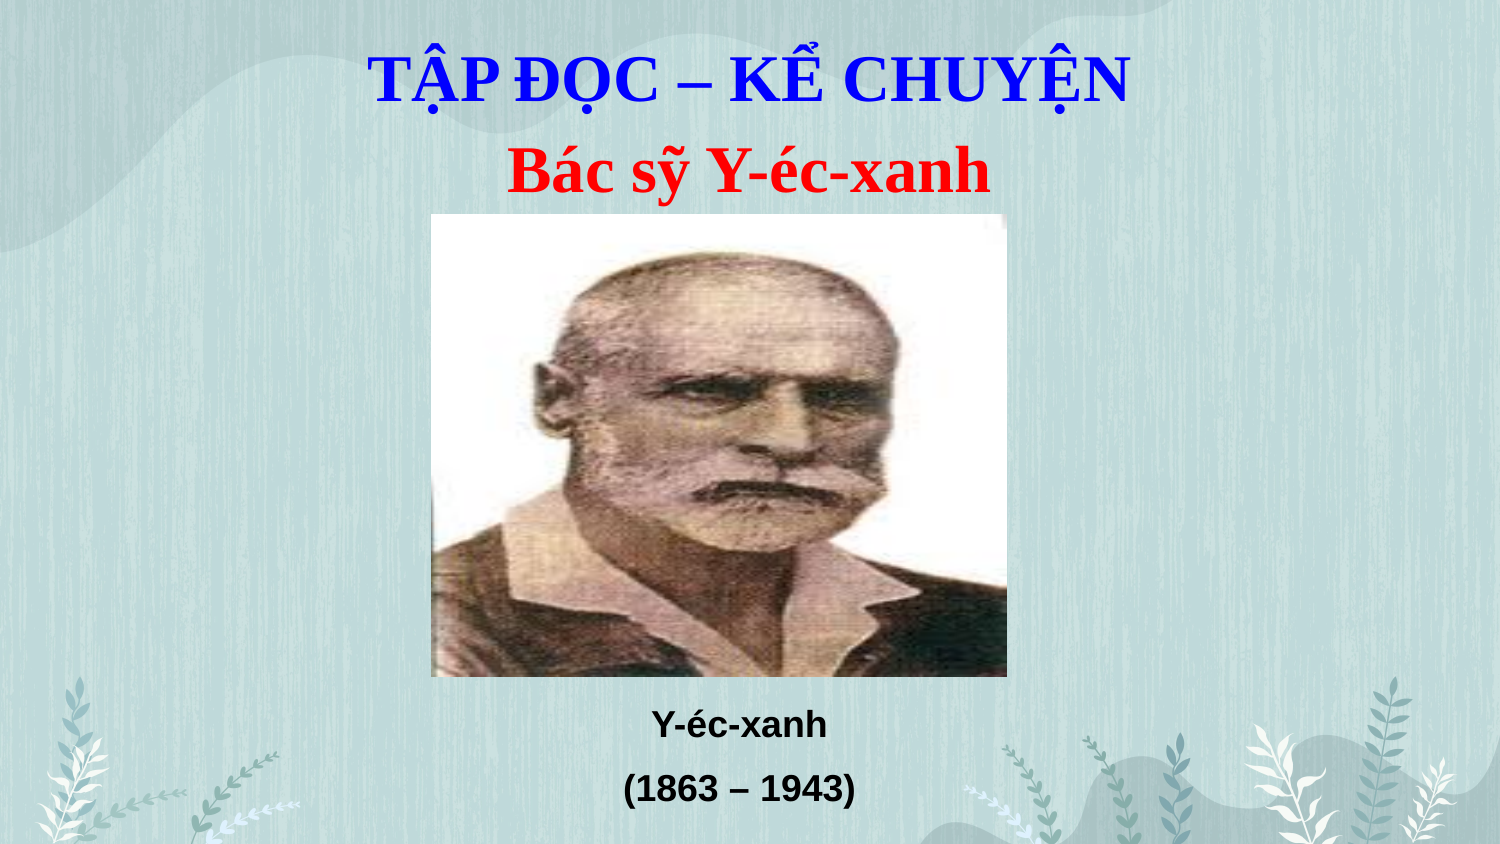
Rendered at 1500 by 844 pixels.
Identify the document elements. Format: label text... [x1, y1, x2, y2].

text_box Y-éc-xanh (1863 – 1943) [413, 692, 1066, 817]
text_box Bác sỹ Y-éc-xanh [0, 118, 1500, 214]
picture [431, 214, 1007, 678]
text_box TẬP ĐỌC – KỂ CHUYỆN [0, 26, 1500, 118]
